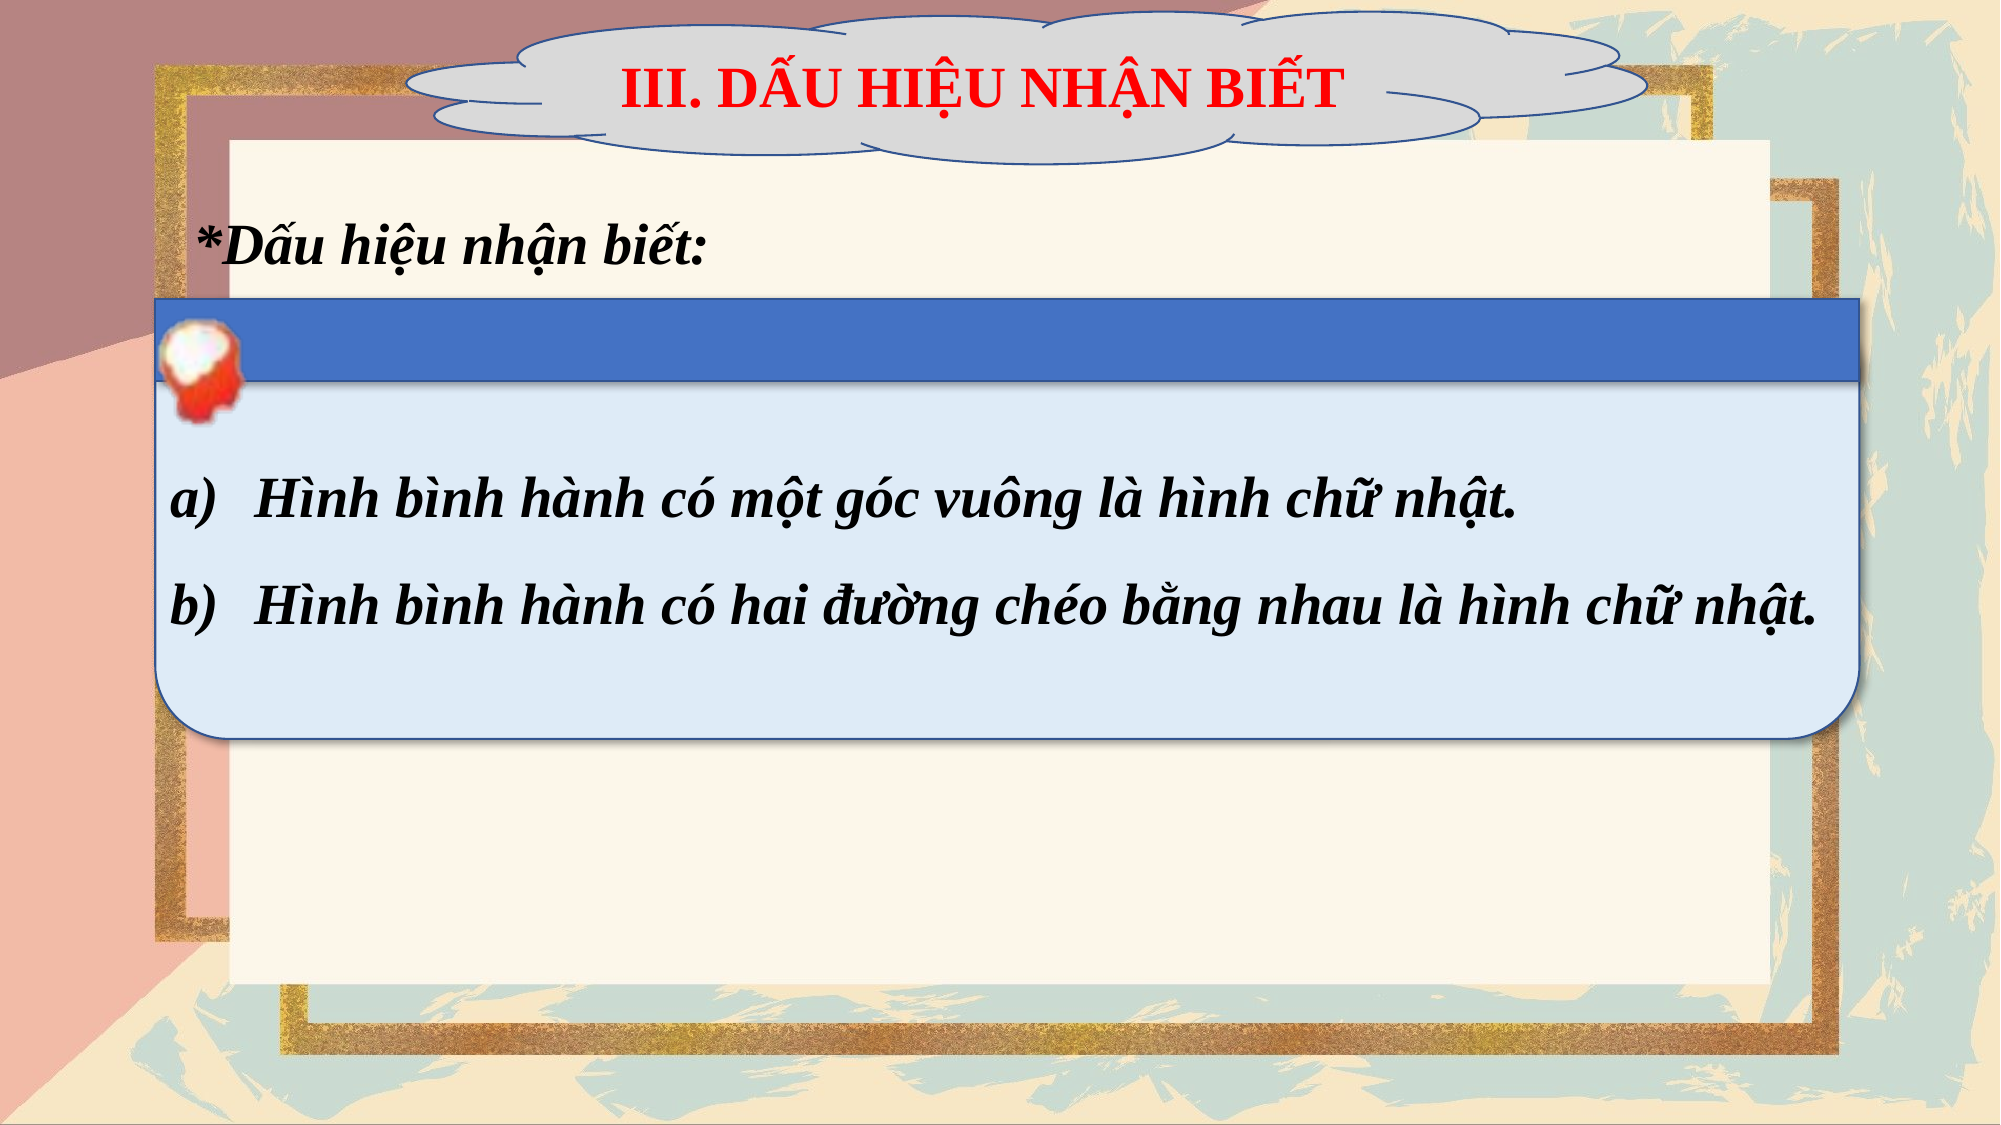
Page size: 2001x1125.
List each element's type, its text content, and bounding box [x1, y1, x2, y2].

text_box *Dấu hiệu nhận biết: [178, 198, 878, 284]
text_box III. DẤU HIỆU NHẬN BIẾT [405, 10, 1649, 166]
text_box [127, 288, 1860, 739]
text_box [0, 0, 2000, 1125]
